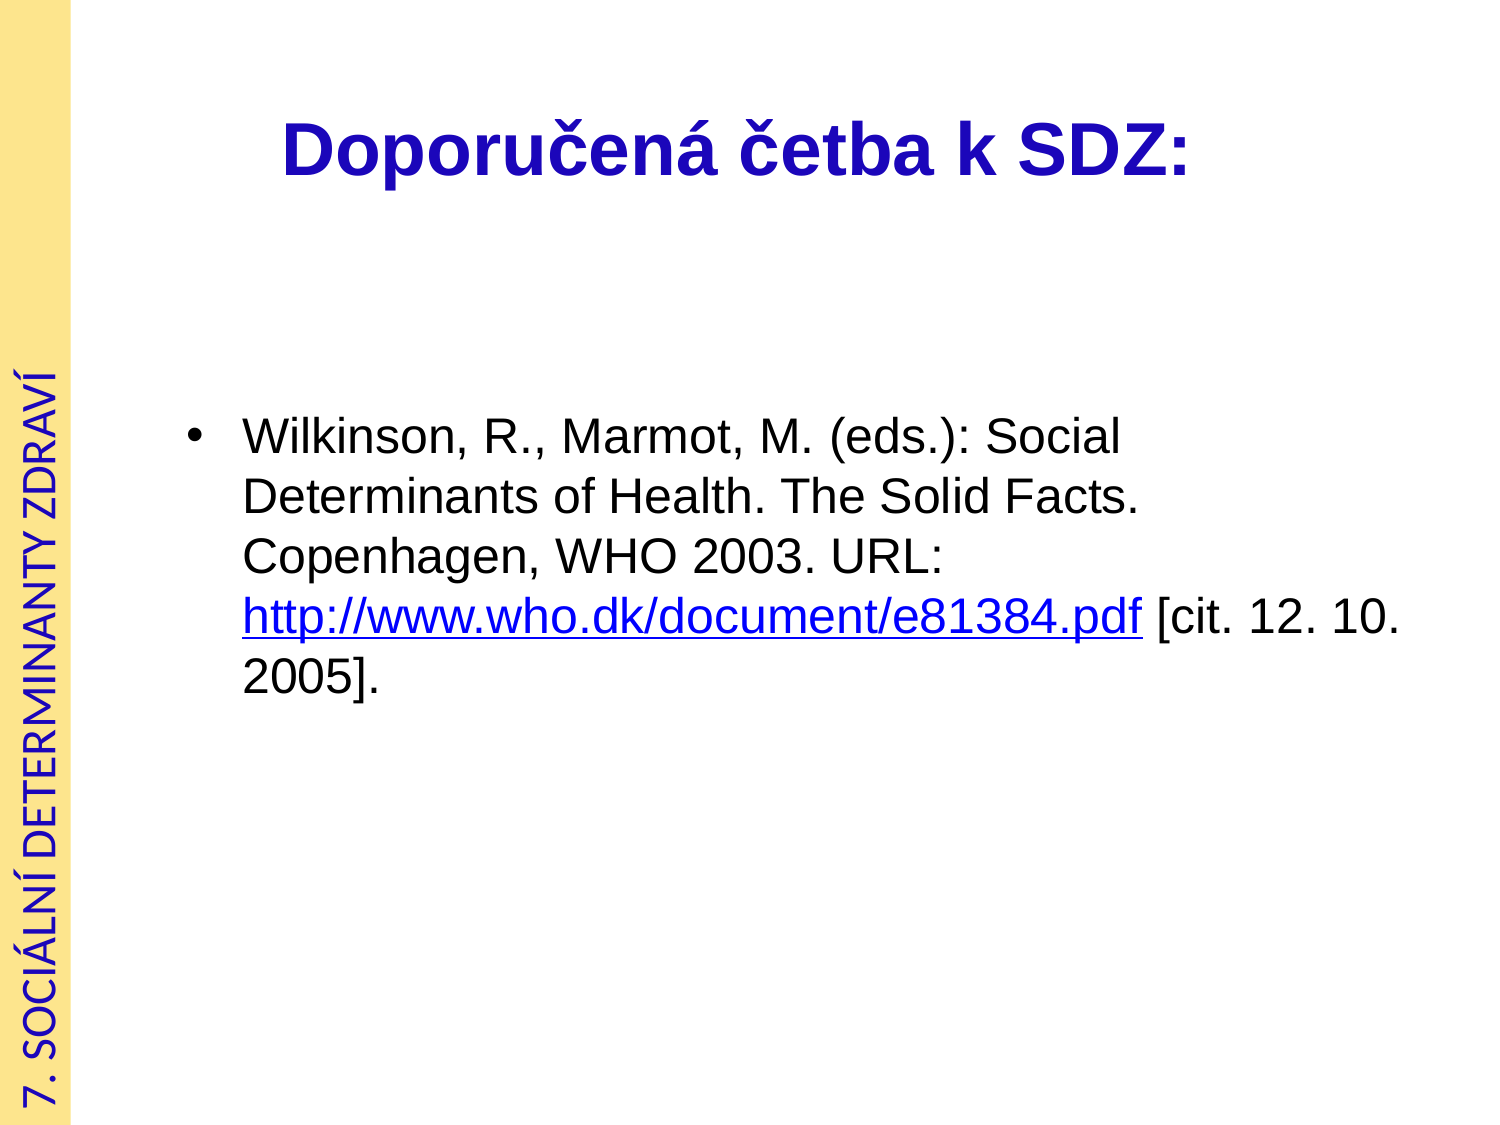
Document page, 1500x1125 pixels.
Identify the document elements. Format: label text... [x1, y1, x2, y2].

list Wilkinson, R., Marmot, M. (eds.): Social Determinants of Health. The Solid Facts. Copenhagen, WHO 2003. URL: http://www.who.dk/document/e81384.pdf [cit. 12. 10. 2005]. [171, 326, 1447, 1002]
text_box 7. SOCIÁLNÍ DETERMINANTY ZDRAVÍ [0, 0, 71, 1125]
title Doporučená četba k SDZ: [75, 45, 1425, 233]
